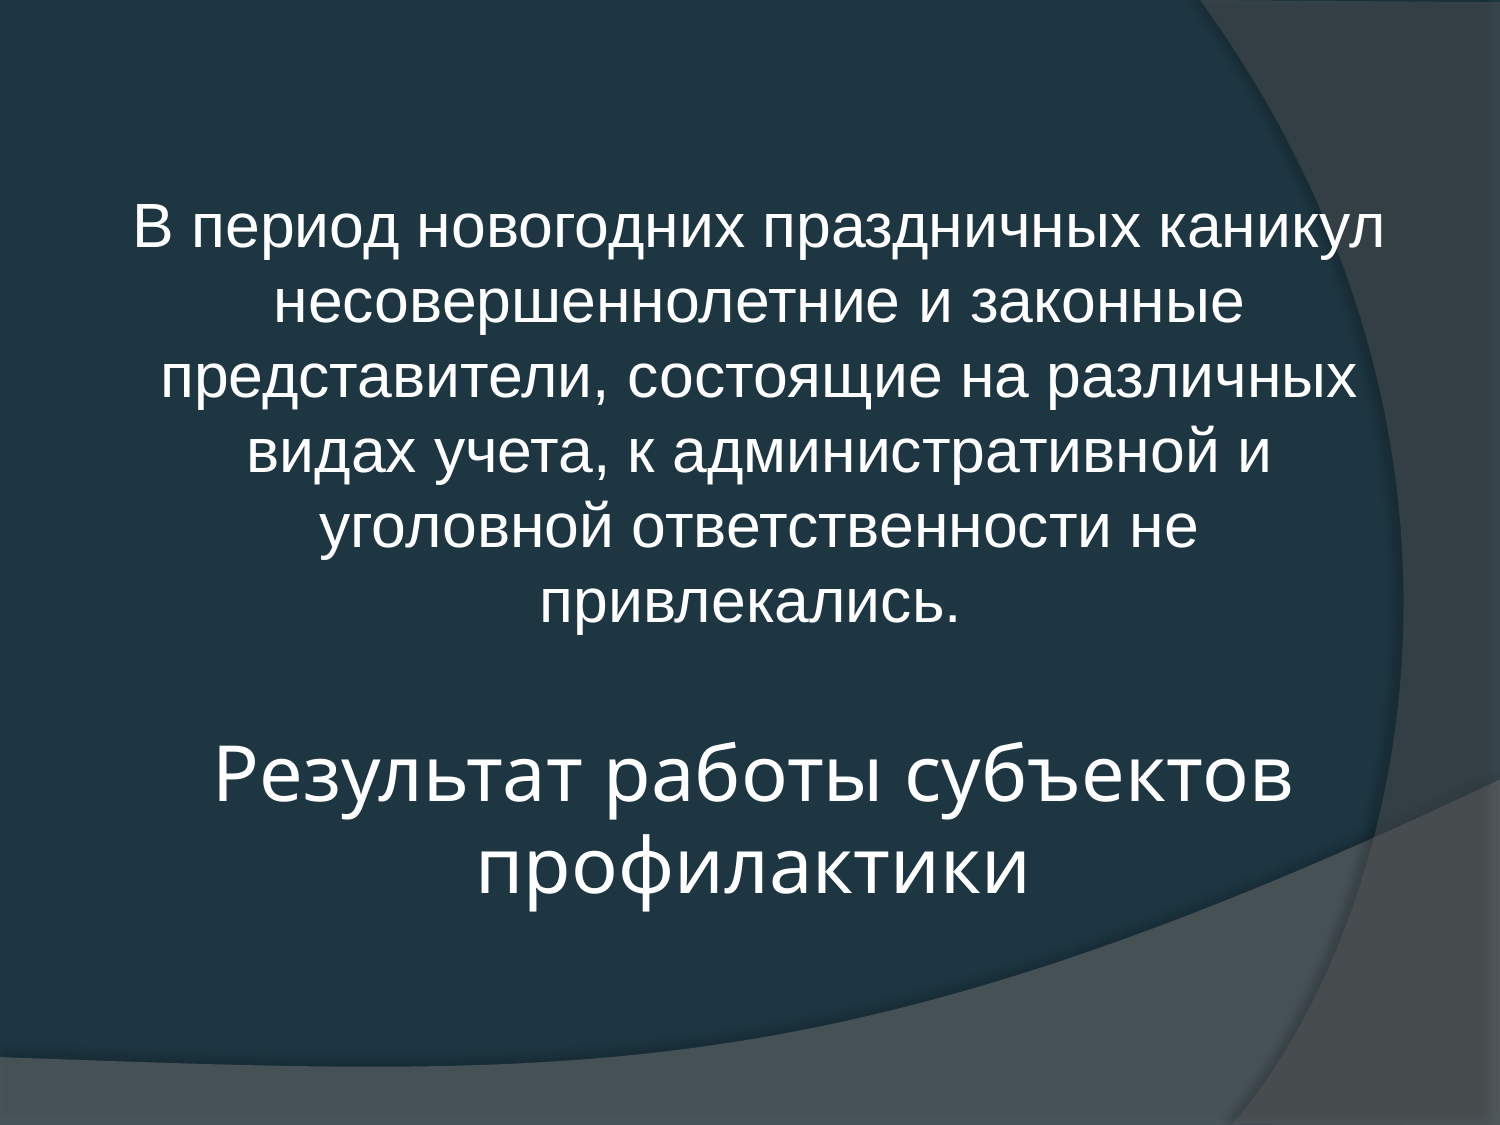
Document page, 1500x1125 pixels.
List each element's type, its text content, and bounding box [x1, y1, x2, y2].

list В период новогодних праздничных каникул несовершеннолетние и законные представители, состоящие на различных видах учета, к административной и уголовной ответственности не привлекались. [88, 90, 1431, 658]
title Результат работы субъектов профилактики [82, 716, 1425, 917]
